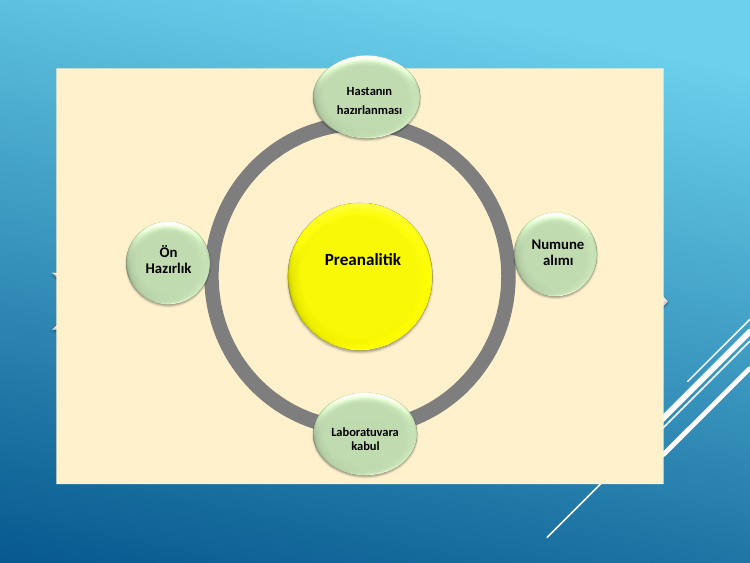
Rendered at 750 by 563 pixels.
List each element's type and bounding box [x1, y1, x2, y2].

picture [49, 244, 56, 361]
picture [123, 220, 213, 310]
text_box [56, 68, 664, 485]
picture [310, 391, 421, 481]
picture [510, 211, 601, 301]
picture [664, 244, 670, 361]
picture [310, 54, 423, 144]
